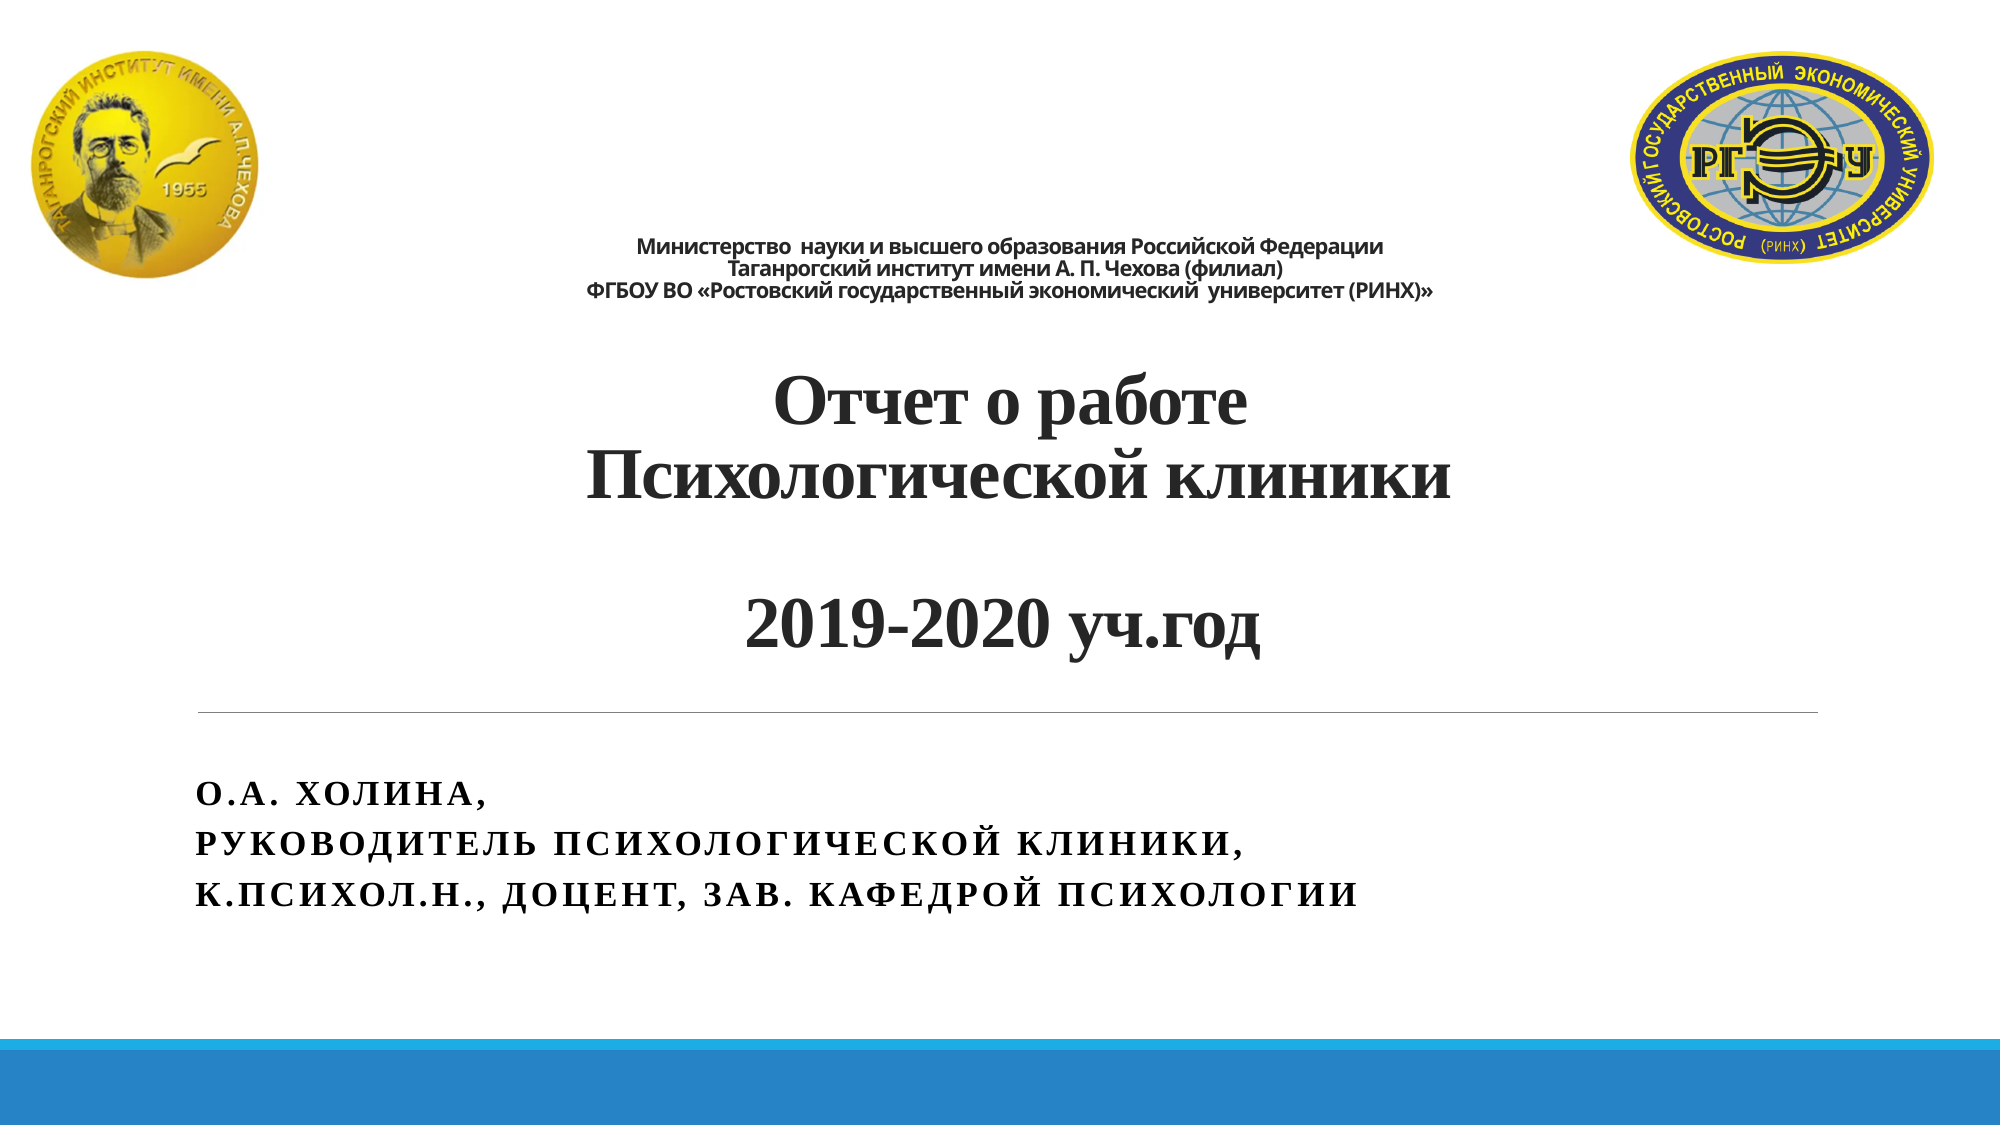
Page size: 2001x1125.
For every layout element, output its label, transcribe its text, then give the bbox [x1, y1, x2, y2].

subtitle О.А. ХОЛИНА, Руководитель психологической клиники, к.психол.н., доцент, зав. кафедрой психологии [180, 754, 1831, 978]
picture [29, 27, 268, 301]
title Министерство науки и высшего образования Российской Федерации Таганрогский институт имени А. П. Чехова (филиал) ФГБОУ ВО «Ростовский государственный экономический университет (РИНХ)» Отчет о работе Психологической клиники 2019-2020 уч.год [185, 227, 1836, 743]
text_box [266, 431, 1755, 761]
picture [1630, 51, 1935, 265]
